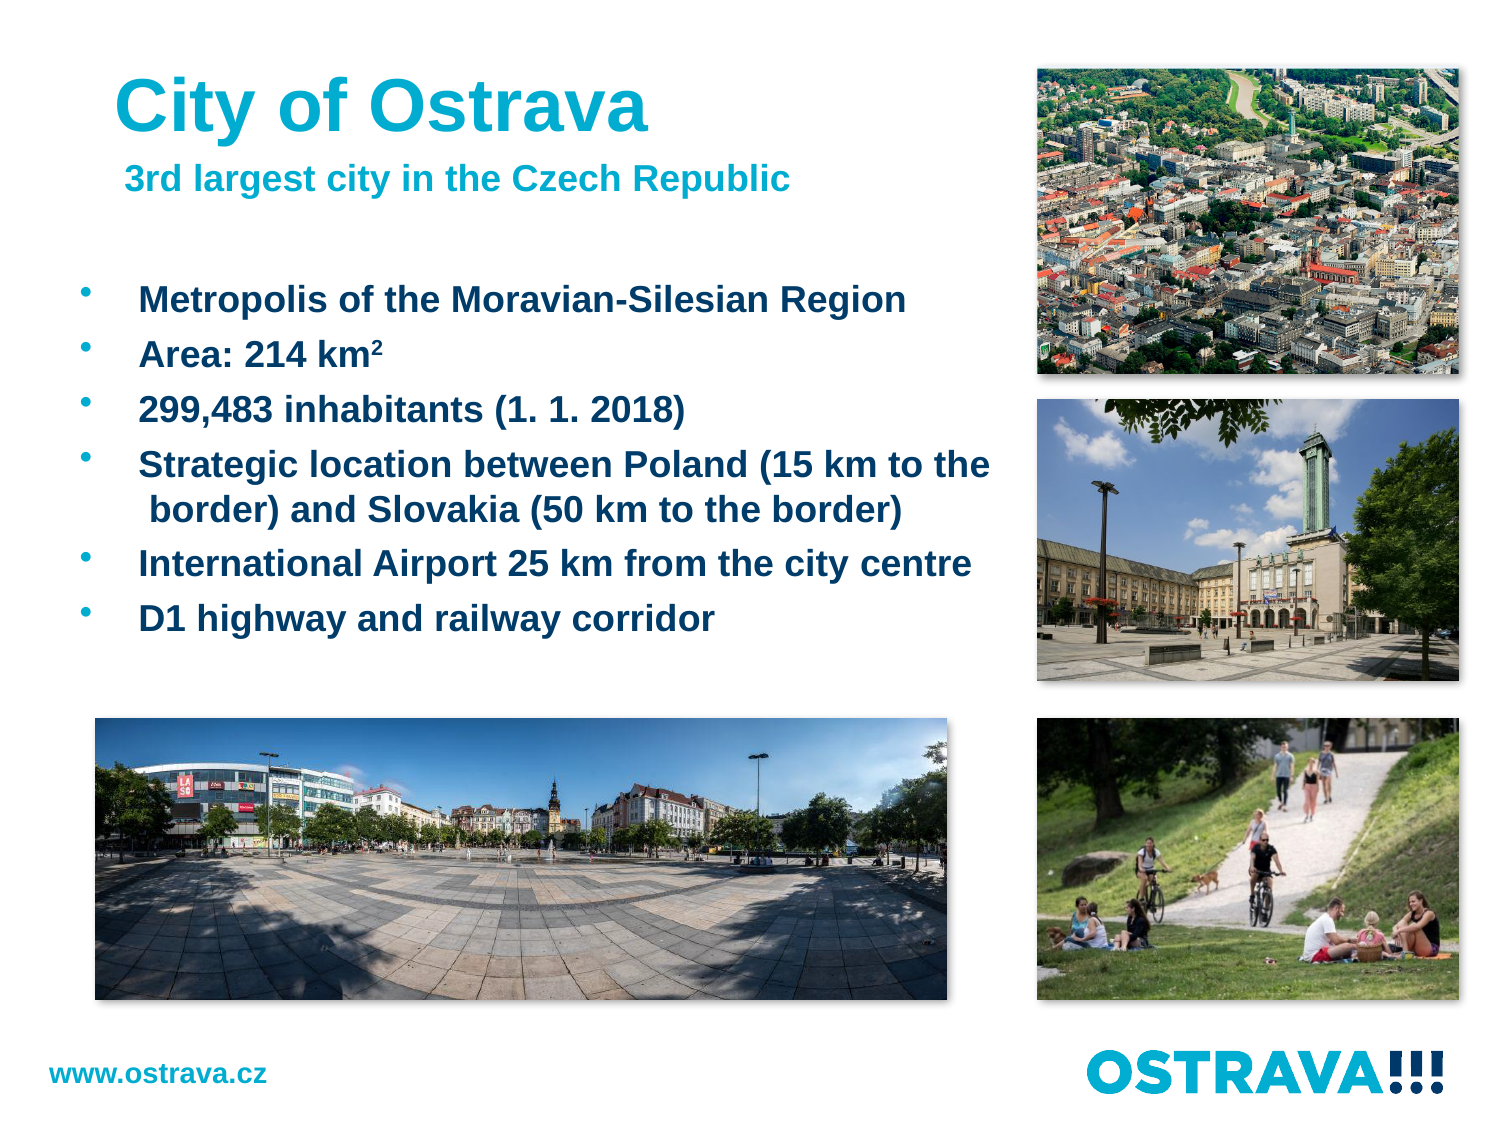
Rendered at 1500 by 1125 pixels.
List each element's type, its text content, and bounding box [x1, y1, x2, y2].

picture [1036, 399, 1459, 681]
picture [1036, 66, 1459, 374]
text_box City of Ostrava 3rd largest city in the Czech Republic [100, 66, 1034, 206]
text_box www.ostrava.cz [34, 1047, 323, 1097]
picture [1037, 718, 1459, 1000]
picture [95, 718, 948, 1000]
picture [1087, 1050, 1443, 1095]
text_box Metropolis of the Moravian-Silesian Region Area: 214 km2 299,483 inhabitants (1. 1. 2018) Strategic location between Poland (15 km to the border) and Slovakia (50 km to the border) International Airport 25 km from the city centre D1 highway and railway corridor [64, 212, 1022, 692]
text_box [58, 45, 1442, 233]
